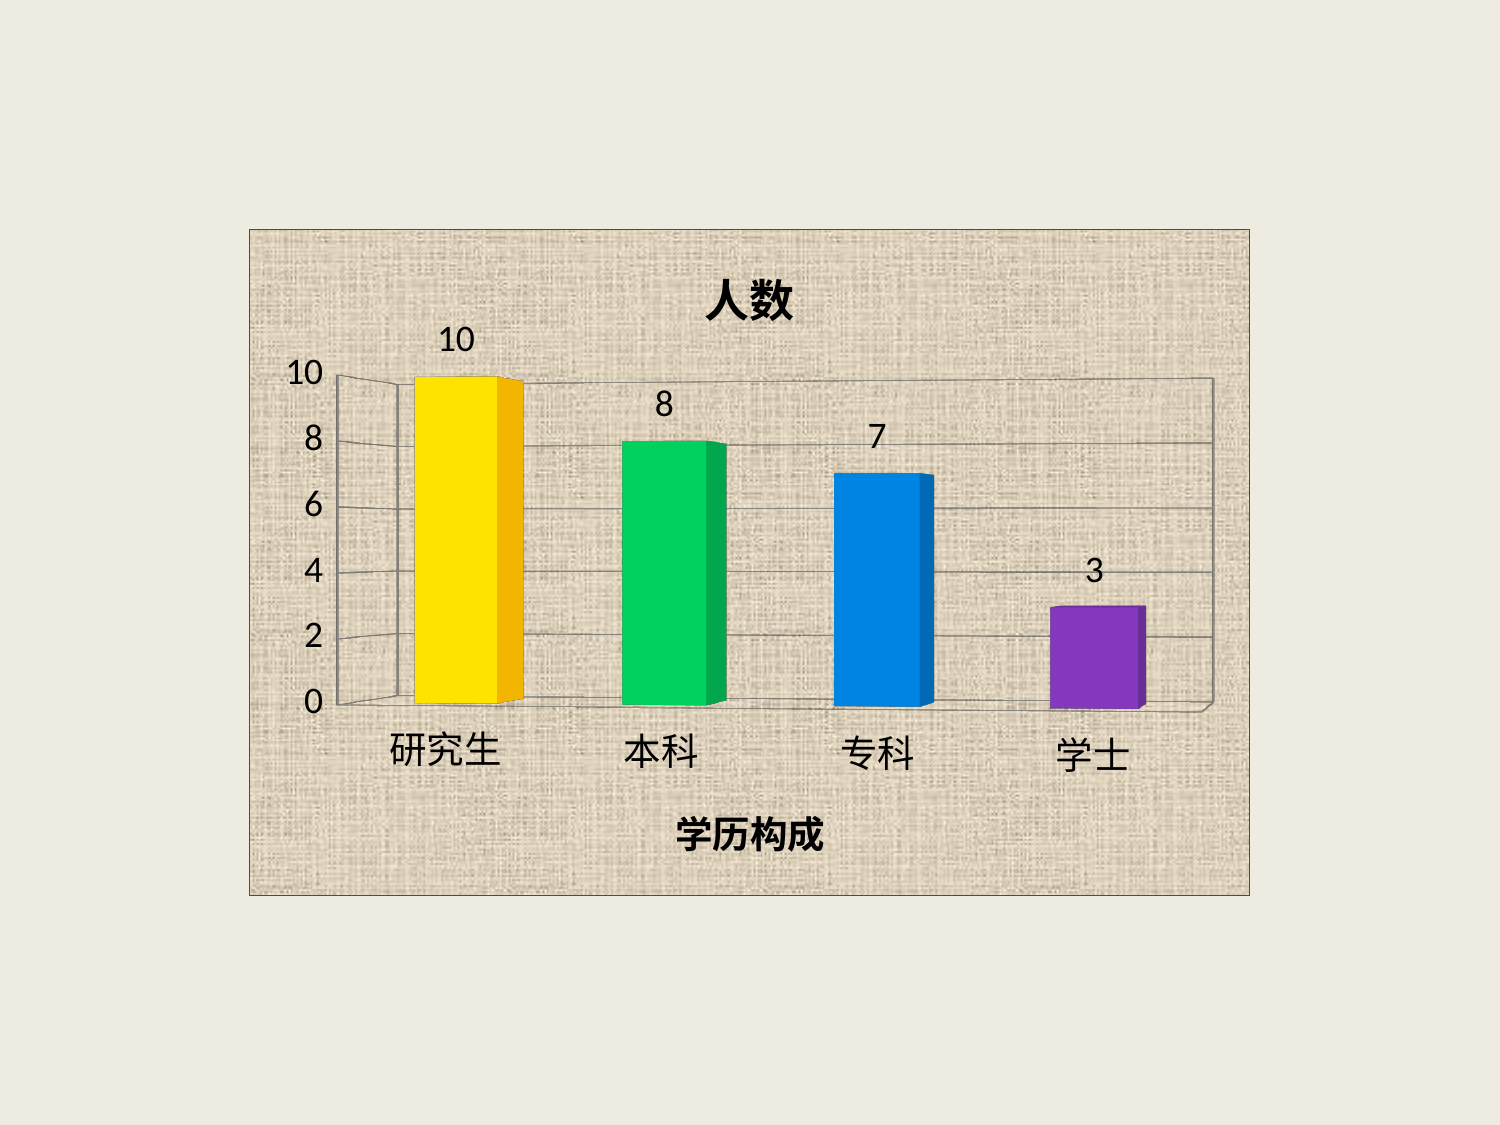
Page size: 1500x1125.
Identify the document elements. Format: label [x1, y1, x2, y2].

chart [249, 228, 1251, 897]
